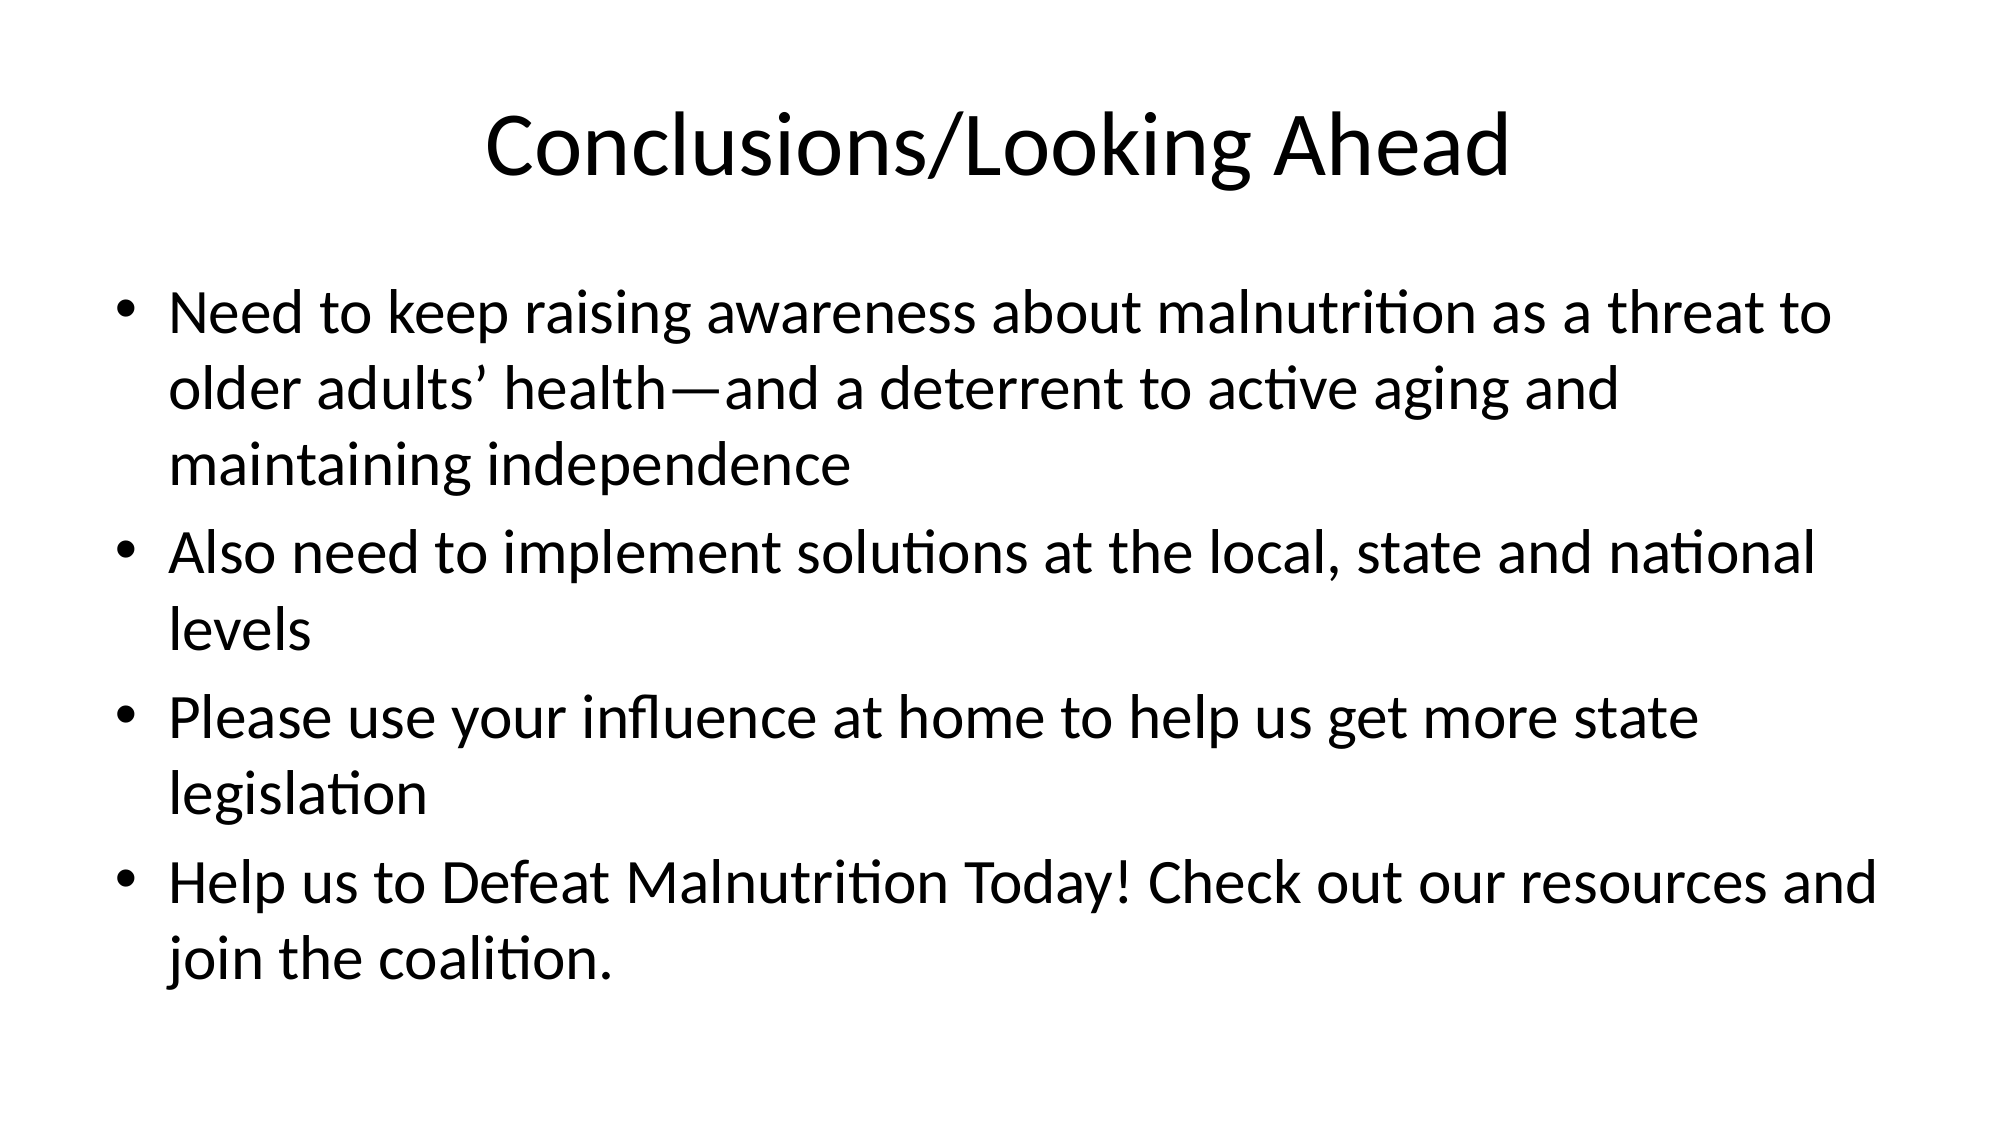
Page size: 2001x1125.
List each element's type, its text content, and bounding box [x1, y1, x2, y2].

list Need to keep raising awareness about malnutrition as a threat to older adults’ health—and a deterrent to active aging and maintaining independence Also need to implement solutions at the local, state and national levels Please use your influence at home to help us get more state legislation Help us to Defeat Malnutrition Today! Check out our resources and join the coalition. [99, 262, 1900, 1005]
title Conclusions/Looking Ahead [99, 45, 1900, 233]
